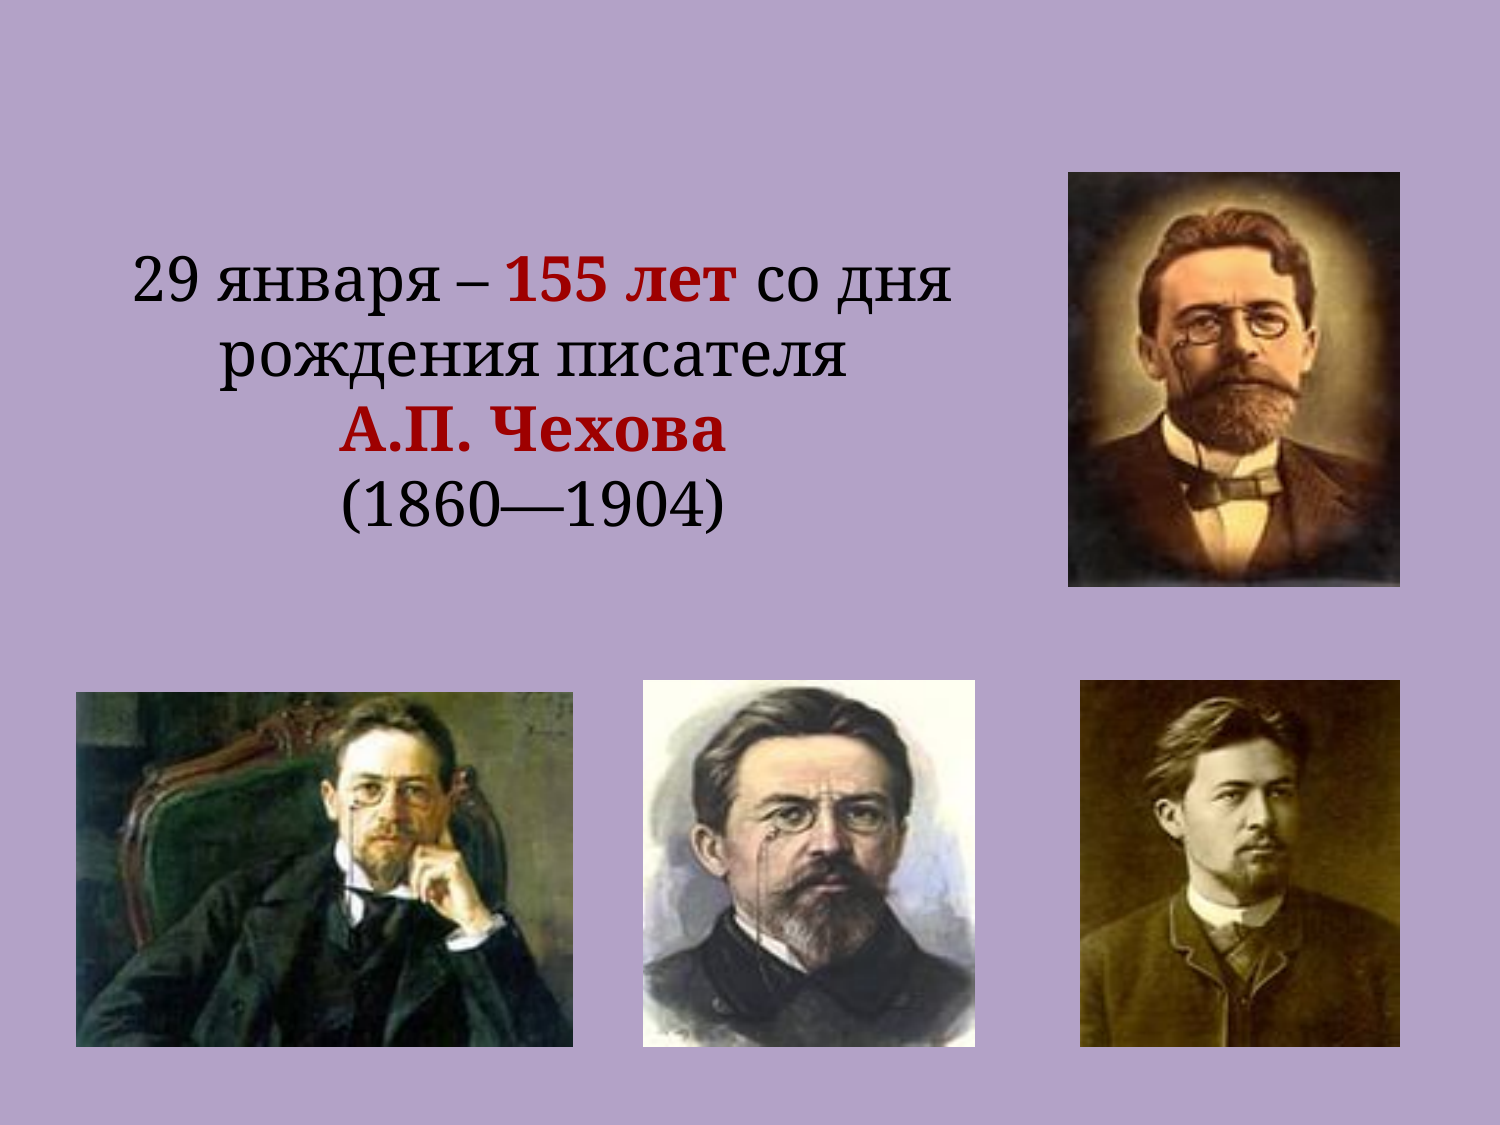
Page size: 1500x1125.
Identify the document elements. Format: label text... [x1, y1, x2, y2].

picture [76, 692, 574, 1048]
picture [643, 680, 975, 1048]
picture [1068, 172, 1400, 587]
picture [1080, 680, 1400, 1048]
text_box 29 января – 155 лет со дня рождения писателя А.П. Чехова (1860—1904) [76, 231, 1007, 547]
